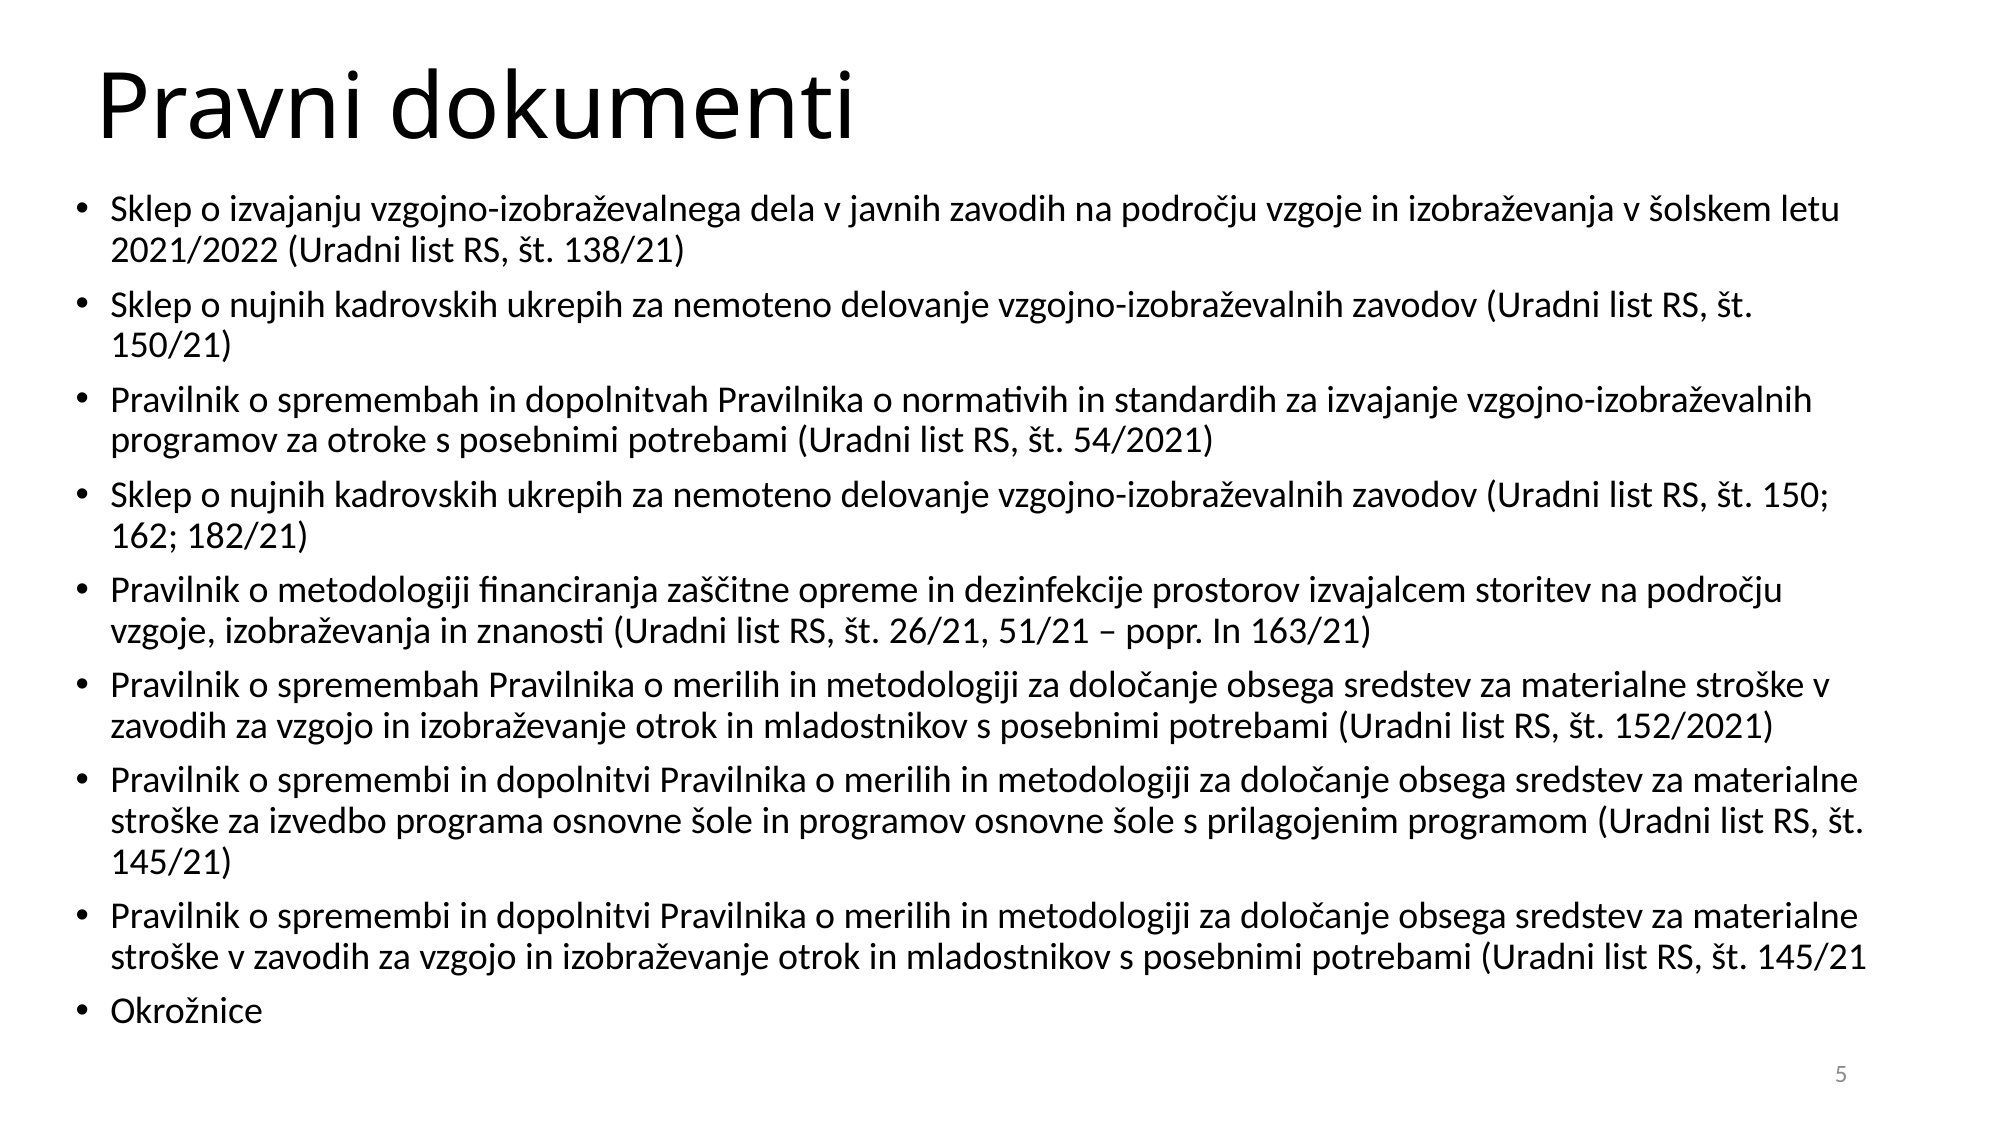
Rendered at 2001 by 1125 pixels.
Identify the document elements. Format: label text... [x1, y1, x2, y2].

slide_number 5 [1412, 1042, 1863, 1103]
title Pravni dokumenti [79, 0, 1805, 181]
list Sklep o izvajanju vzgojno-izobraževalnega dela v javnih zavodih na področju vzgoje in izobraževanja v šolskem letu 2021/2022 (Uradni list RS, št. 138/21) Sklep o nujnih kadrovskih ukrepih za nemoteno delovanje vzgojno-izobraževalnih zavodov (Uradni list RS, št. 150/21) Pravilnik o spremembah in dopolnitvah Pravilnika o normativih in standardih za izvajanje vzgojno-izobraževalnih programov za otroke s posebnimi potrebami (Uradni list RS, št. 54/2021) Sklep o nujnih kadrovskih ukrepih za nemoteno delovanje vzgojno-izobraževalnih zavodov (Uradni list RS, št. 150; 162; 182/21) Pravilnik o metodologiji financiranja zaščitne opreme in dezinfekcije prostorov izvajalcem storitev na področju vzgoje, izobraževanja in znanosti (Uradni list RS, št. 26/21, 51/21 – popr. In 163/21) Pravilnik o spremembah Pravilnika o merilih in metodologiji za določanje obsega sredstev za materialne stroške v zavodih za vzgojo in izobraževanje otrok in mladostnikov s posebnimi potrebami (Uradni list RS, št. 152/2021) Pravilnik o spremembi in dopolnitvi Pravilnika o merilih in metodologiji za določanje obsega sredstev za materialne stroške za izvedbo programa osnovne šole in programov osnovne šole s prilagojenim programom (Uradni list RS, št. 145/21) Pravilnik o spremembi in dopolnitvi Pravilnika o merilih in metodologiji za določanje obsega sredstev za materialne stroške v zavodih za vzgojo in izobraževanje otrok in mladostnikov s posebnimi potrebami (Uradni list RS, št. 145/21 Okrožnice [60, 181, 1894, 1084]
